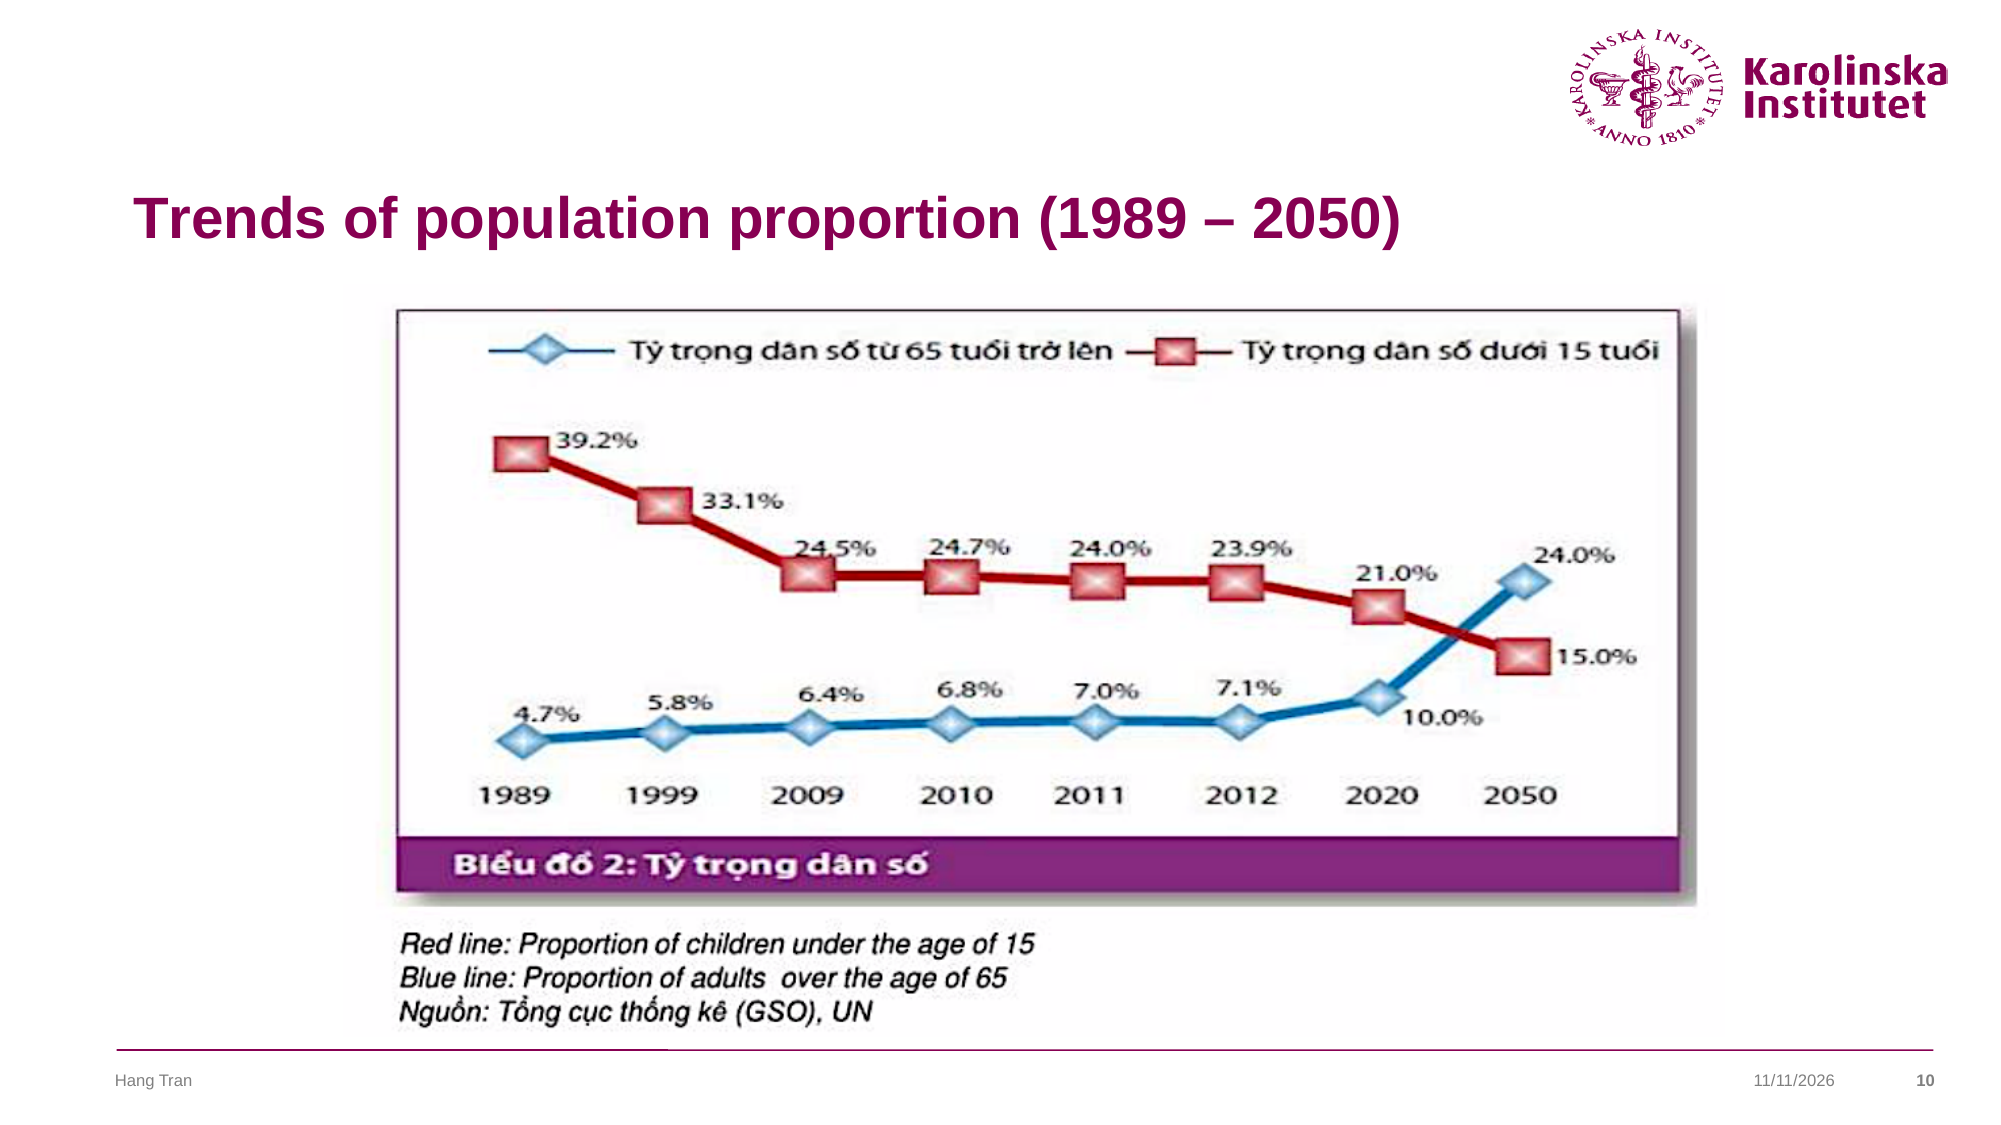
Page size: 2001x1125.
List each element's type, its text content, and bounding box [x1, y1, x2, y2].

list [342, 284, 1726, 1037]
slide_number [1433, 1062, 1800, 1100]
picture [1570, 29, 1948, 146]
title Trends of population proportion (1989 – 2050) [118, 172, 1819, 361]
slide_number 10 [1800, 1062, 1950, 1100]
footer Hang Tran [99, 1062, 734, 1100]
